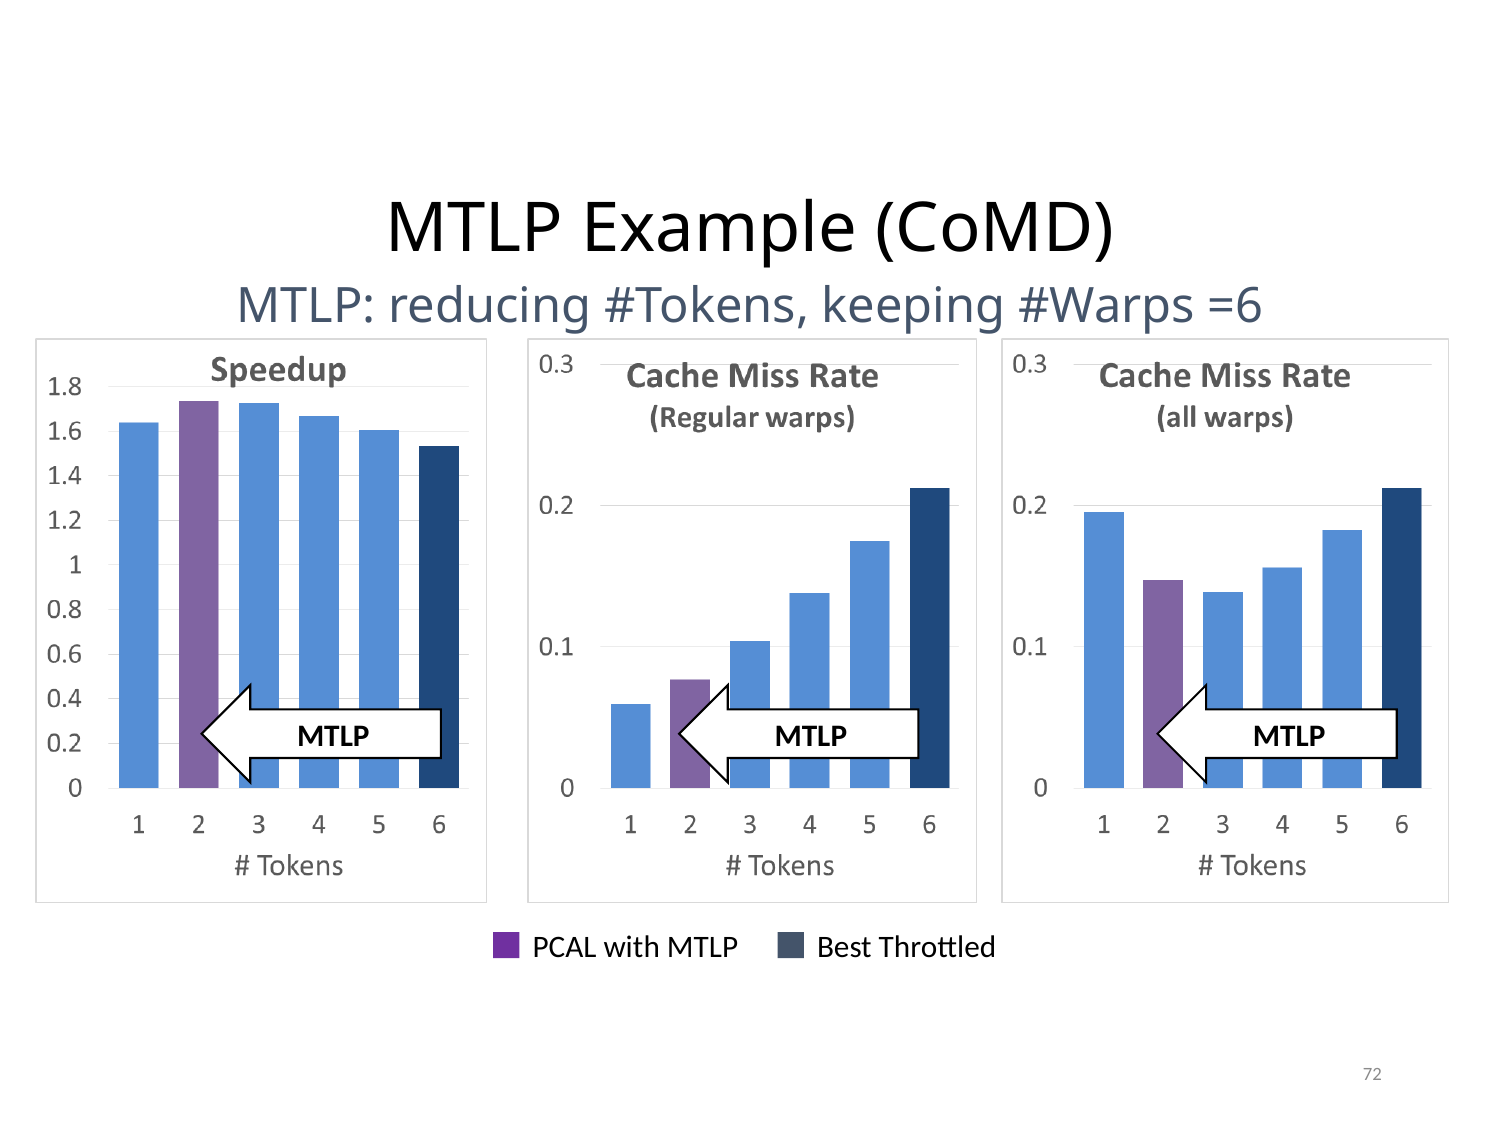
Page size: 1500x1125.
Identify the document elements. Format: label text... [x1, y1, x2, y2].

text_box PCAL with MTLP [492, 931, 520, 959]
slide_number 72 [1059, 1042, 1397, 1103]
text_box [201, 685, 1397, 783]
picture [527, 338, 977, 685]
picture [1001, 338, 1449, 903]
picture [35, 338, 487, 903]
list MTLP: reducing #Tokens, keeping #Warps =6 [68, 272, 1432, 345]
text_box Best Throttled [777, 931, 805, 959]
picture [527, 783, 977, 903]
title MTLP Example (CoMD) [68, 187, 1432, 272]
